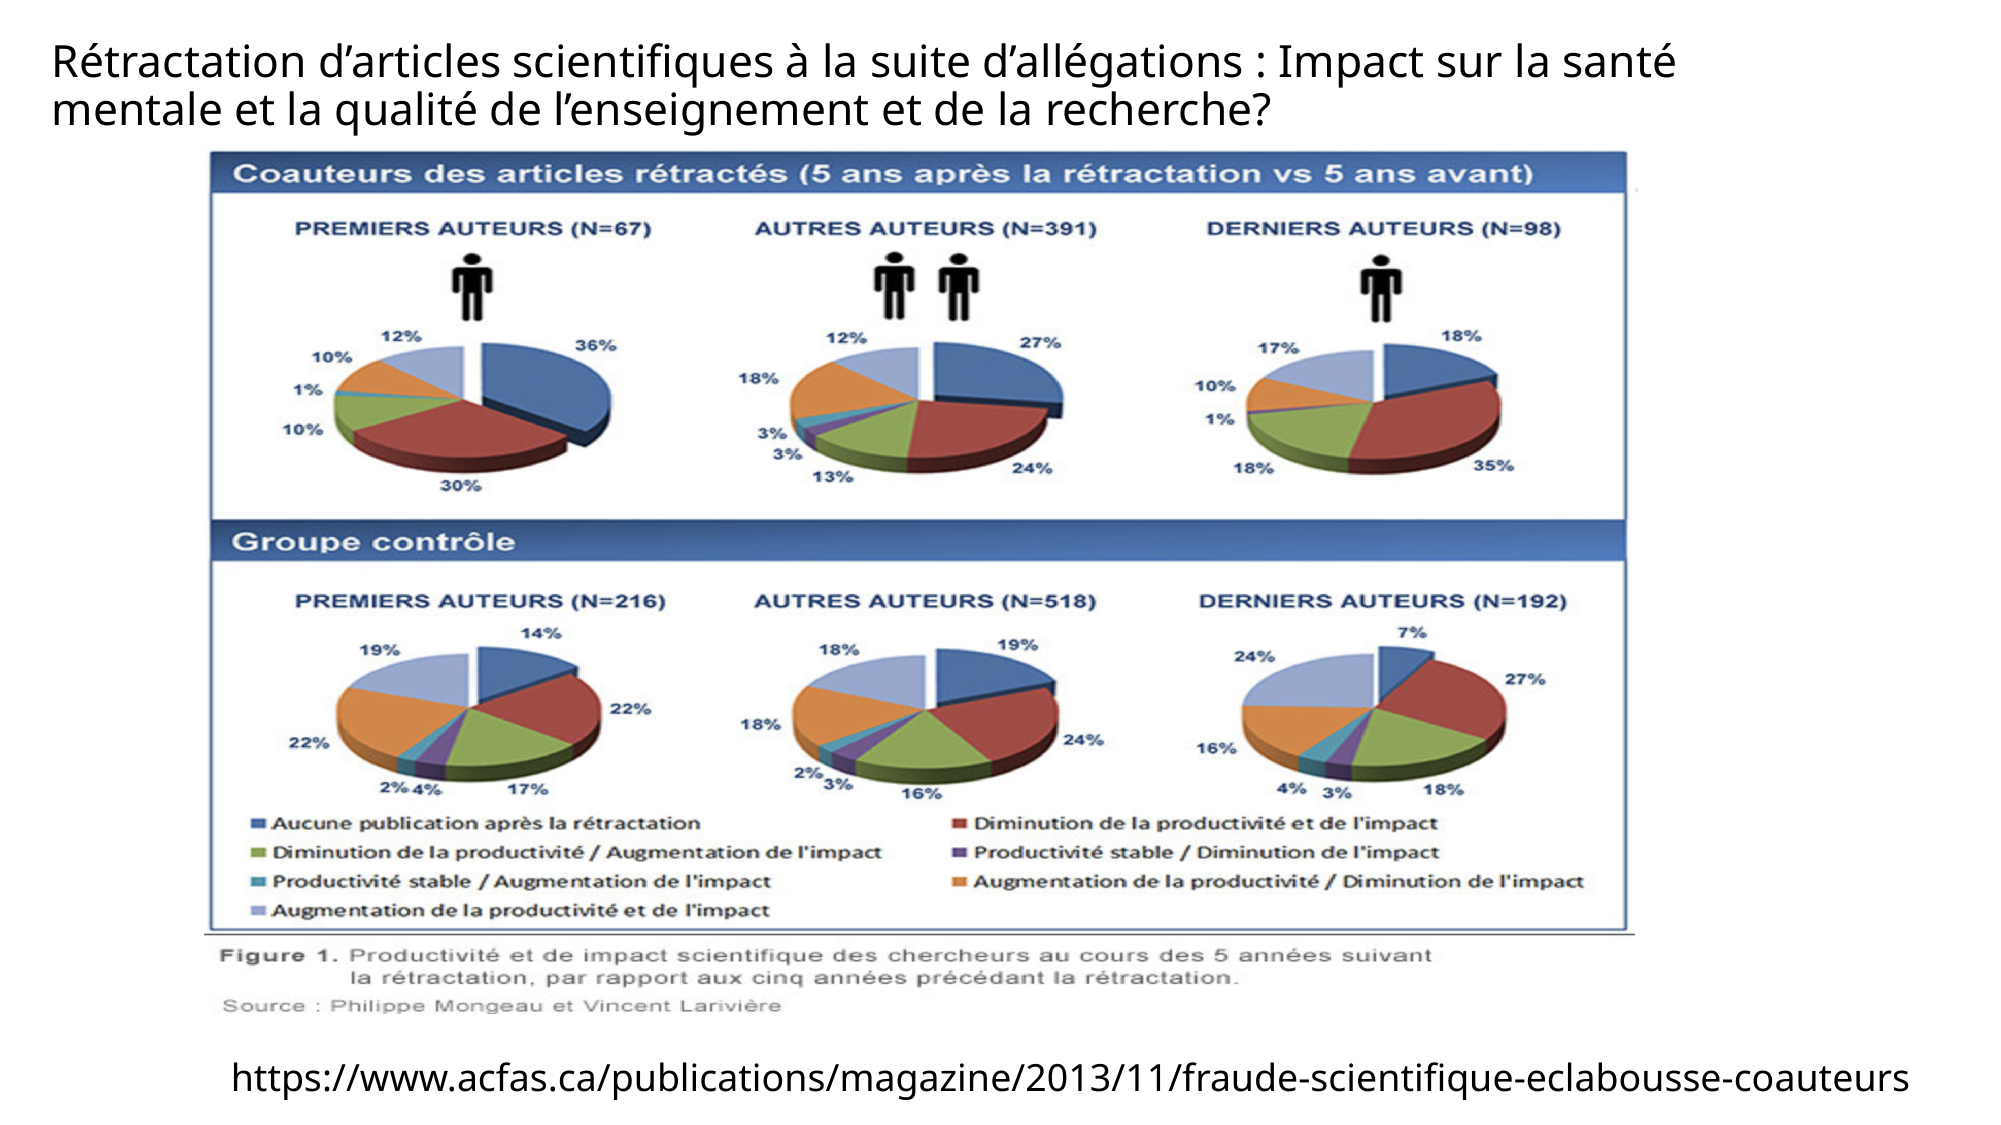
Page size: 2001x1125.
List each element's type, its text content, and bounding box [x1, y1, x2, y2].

text_box https://www.acfas.ca/publications/magazine/2013/11/fraude-scientifique-eclabousse-coauteurs [216, 1046, 1927, 1107]
title Rétractation d’articles scientifiques à la suite d’allégations : Impact sur la santé mentale et la qualité de l’enseignement et de la recherche? [36, 31, 1762, 143]
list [203, 142, 1639, 1014]
